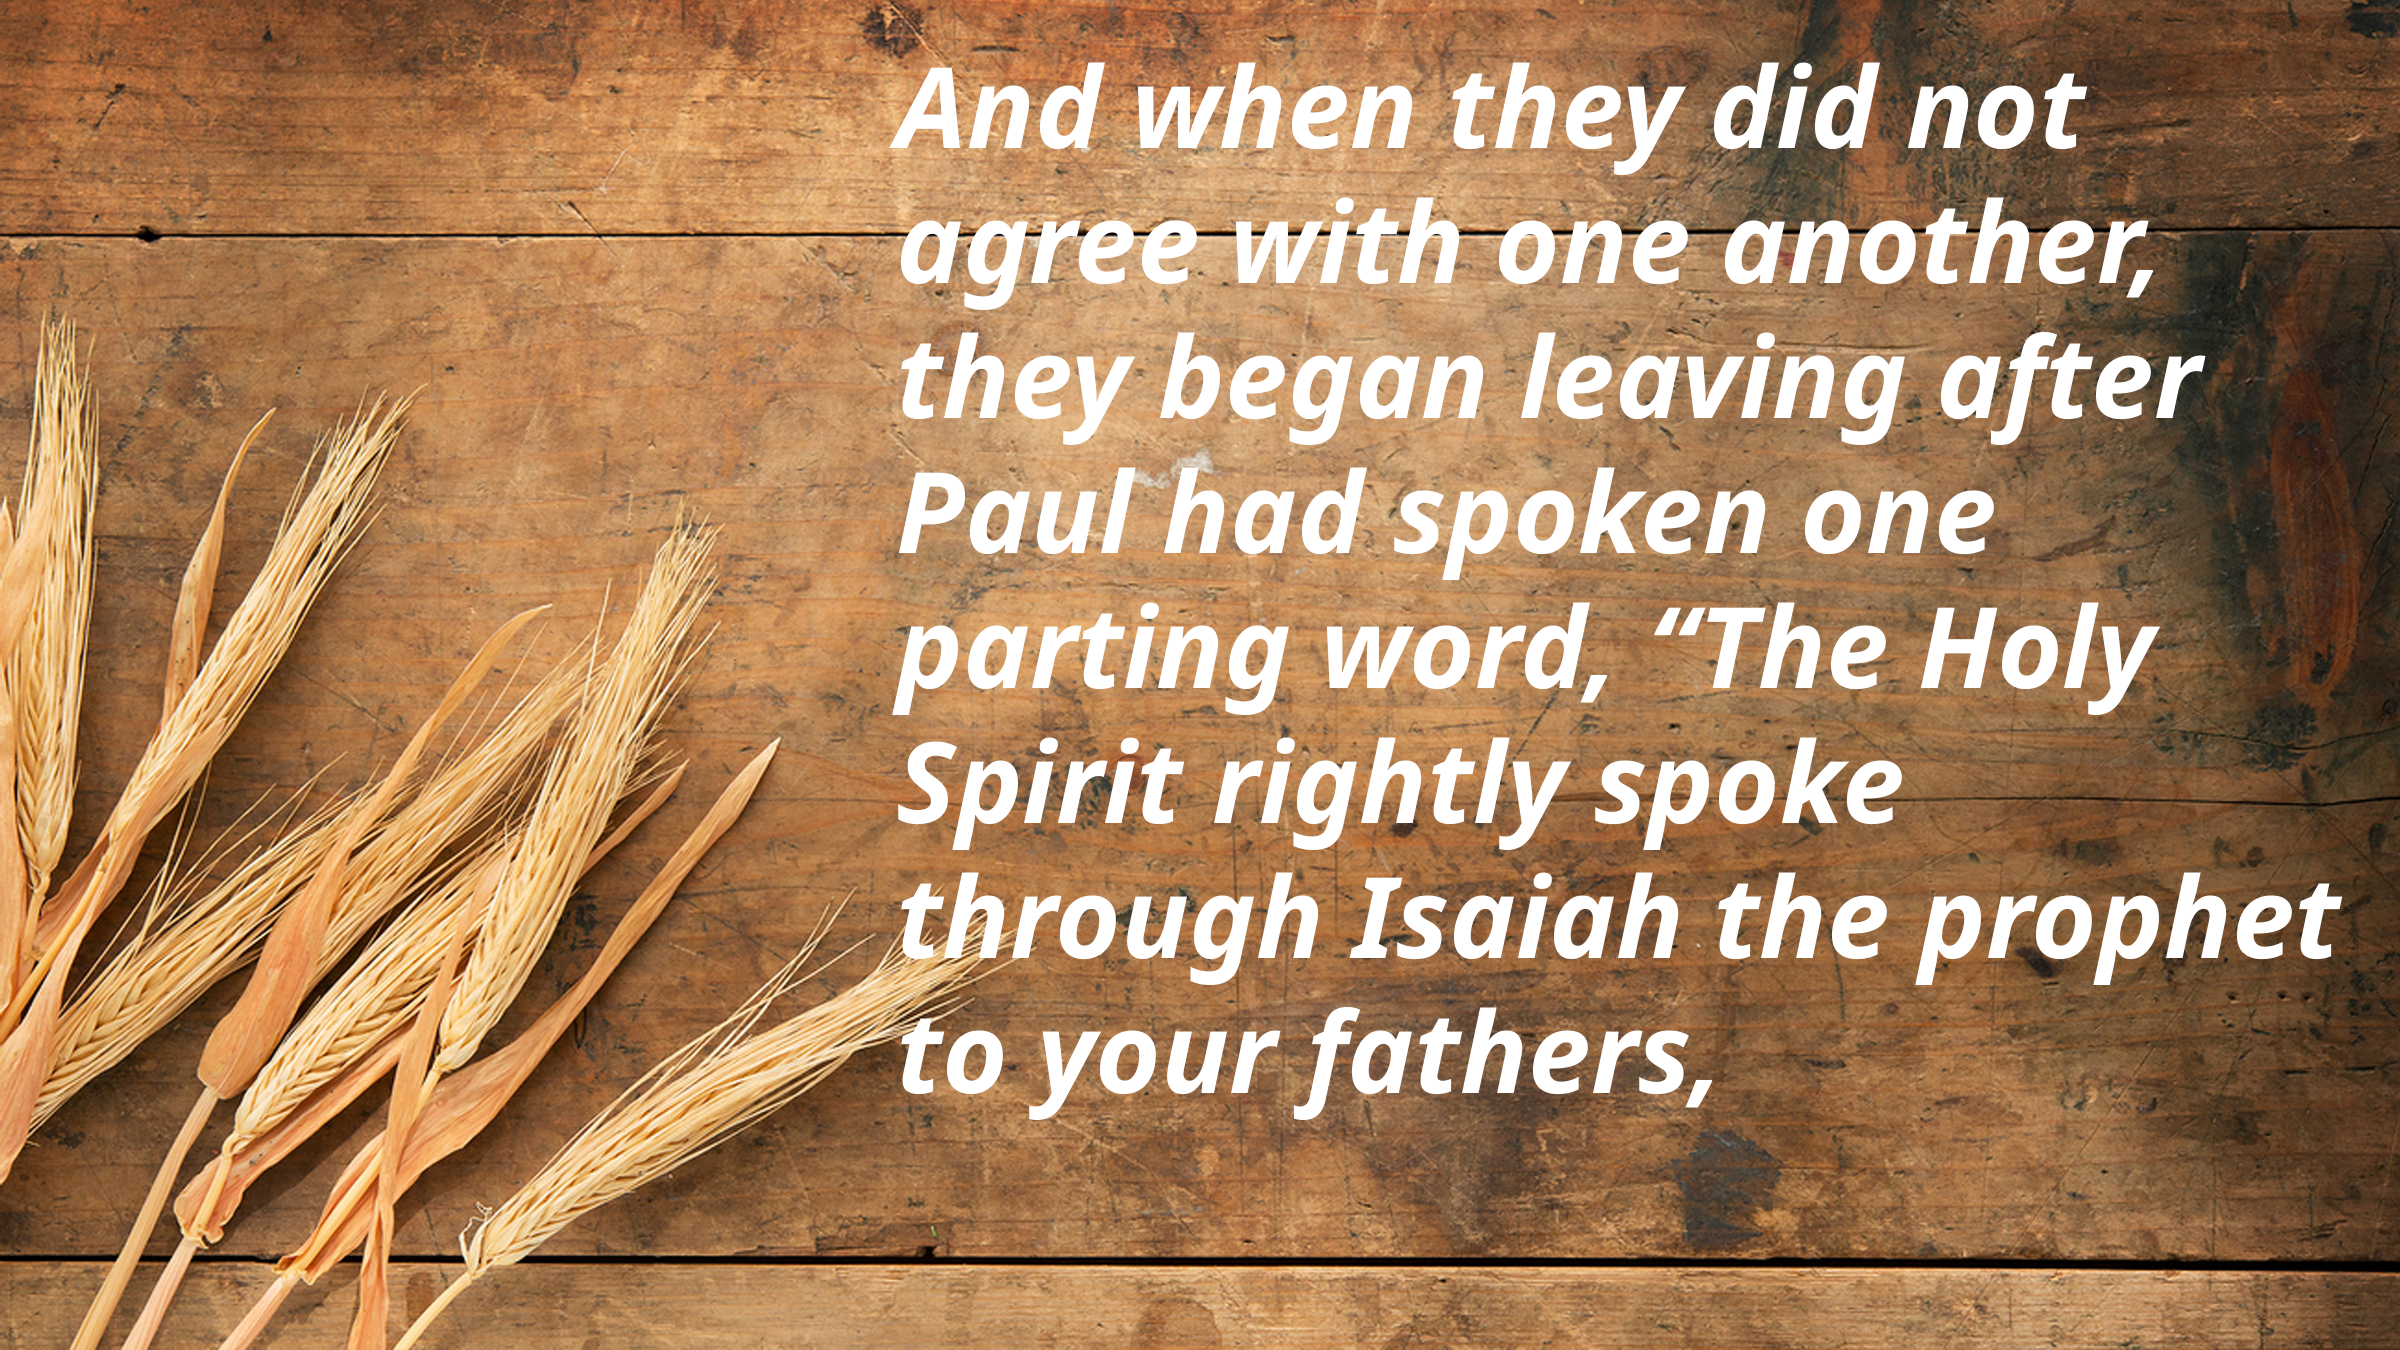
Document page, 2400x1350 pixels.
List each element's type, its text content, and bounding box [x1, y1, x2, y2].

list And when they did not agree with one another, they began leaving after Paul had spoken one parting word, “The Holy Spirit rightly spoke through Isaiah the prophet to your fathers, [875, 24, 2375, 1350]
picture [0, 0, 2400, 1350]
